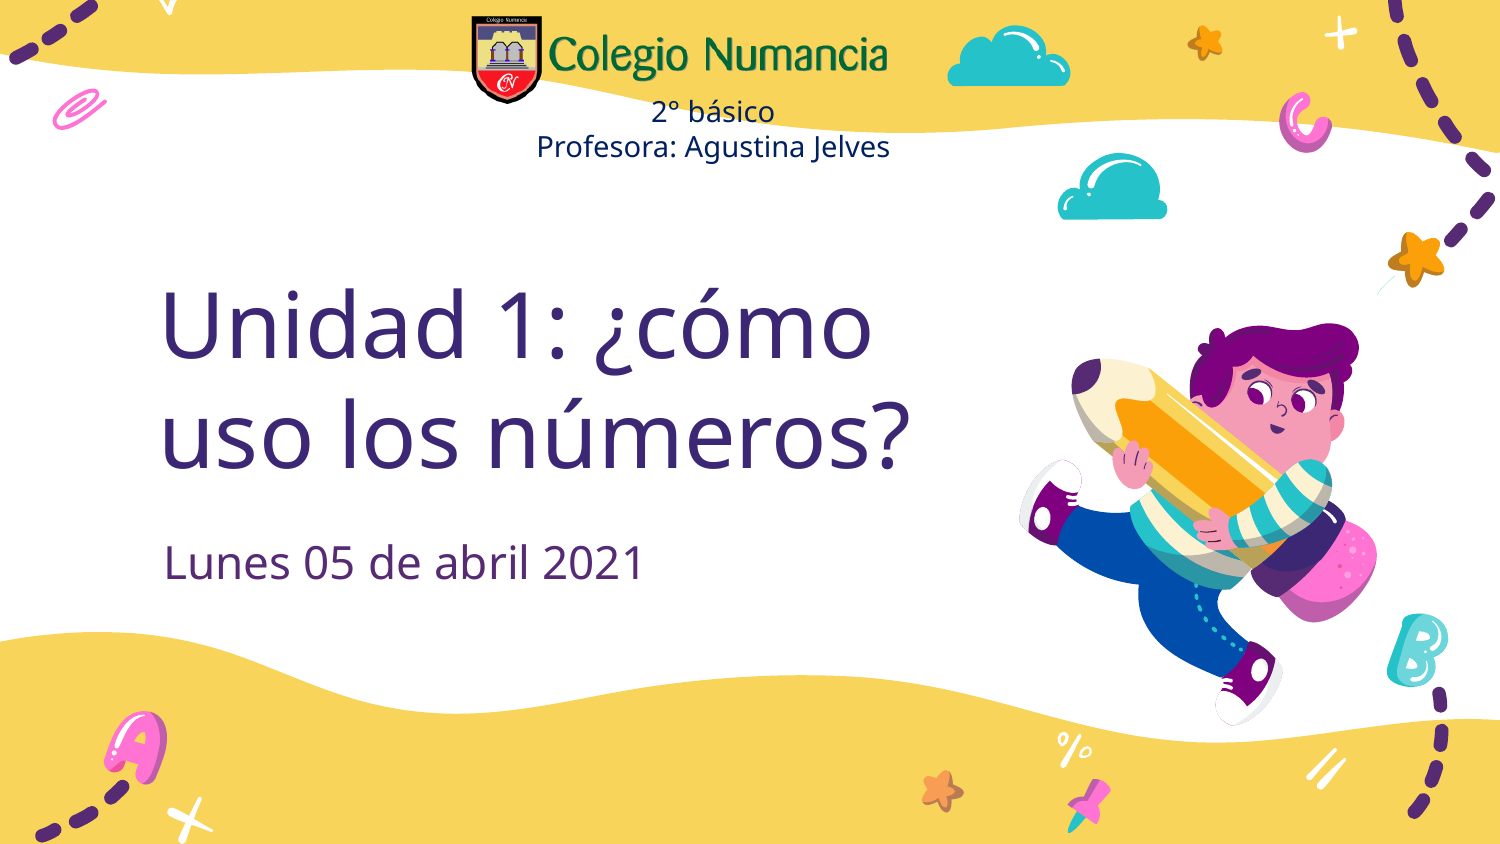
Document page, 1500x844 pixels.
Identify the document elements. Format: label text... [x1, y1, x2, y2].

picture [467, 0, 896, 124]
text_box [172, 796, 213, 844]
text_box [1324, 15, 1358, 50]
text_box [13, 0, 124, 72]
text_box [1057, 735, 1069, 747]
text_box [1187, 25, 1223, 62]
title Unidad 1: ¿cómo uso los números? [143, 212, 987, 503]
text_box [52, 88, 107, 130]
text_box 2° básico Profesora: Agustina Jelves [441, 84, 986, 188]
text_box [946, 25, 1072, 87]
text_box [1387, 0, 1493, 178]
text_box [1278, 91, 1333, 154]
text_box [1386, 613, 1449, 820]
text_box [1305, 747, 1347, 790]
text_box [921, 769, 965, 813]
text_box [1060, 735, 1082, 768]
text_box [1078, 746, 1092, 758]
subtitle Lunes 05 de abril 2021 [148, 518, 992, 598]
text_box [159, 0, 177, 16]
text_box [1057, 152, 1168, 220]
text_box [1062, 780, 1114, 831]
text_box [1019, 323, 1378, 726]
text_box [34, 710, 168, 843]
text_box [1387, 191, 1497, 288]
